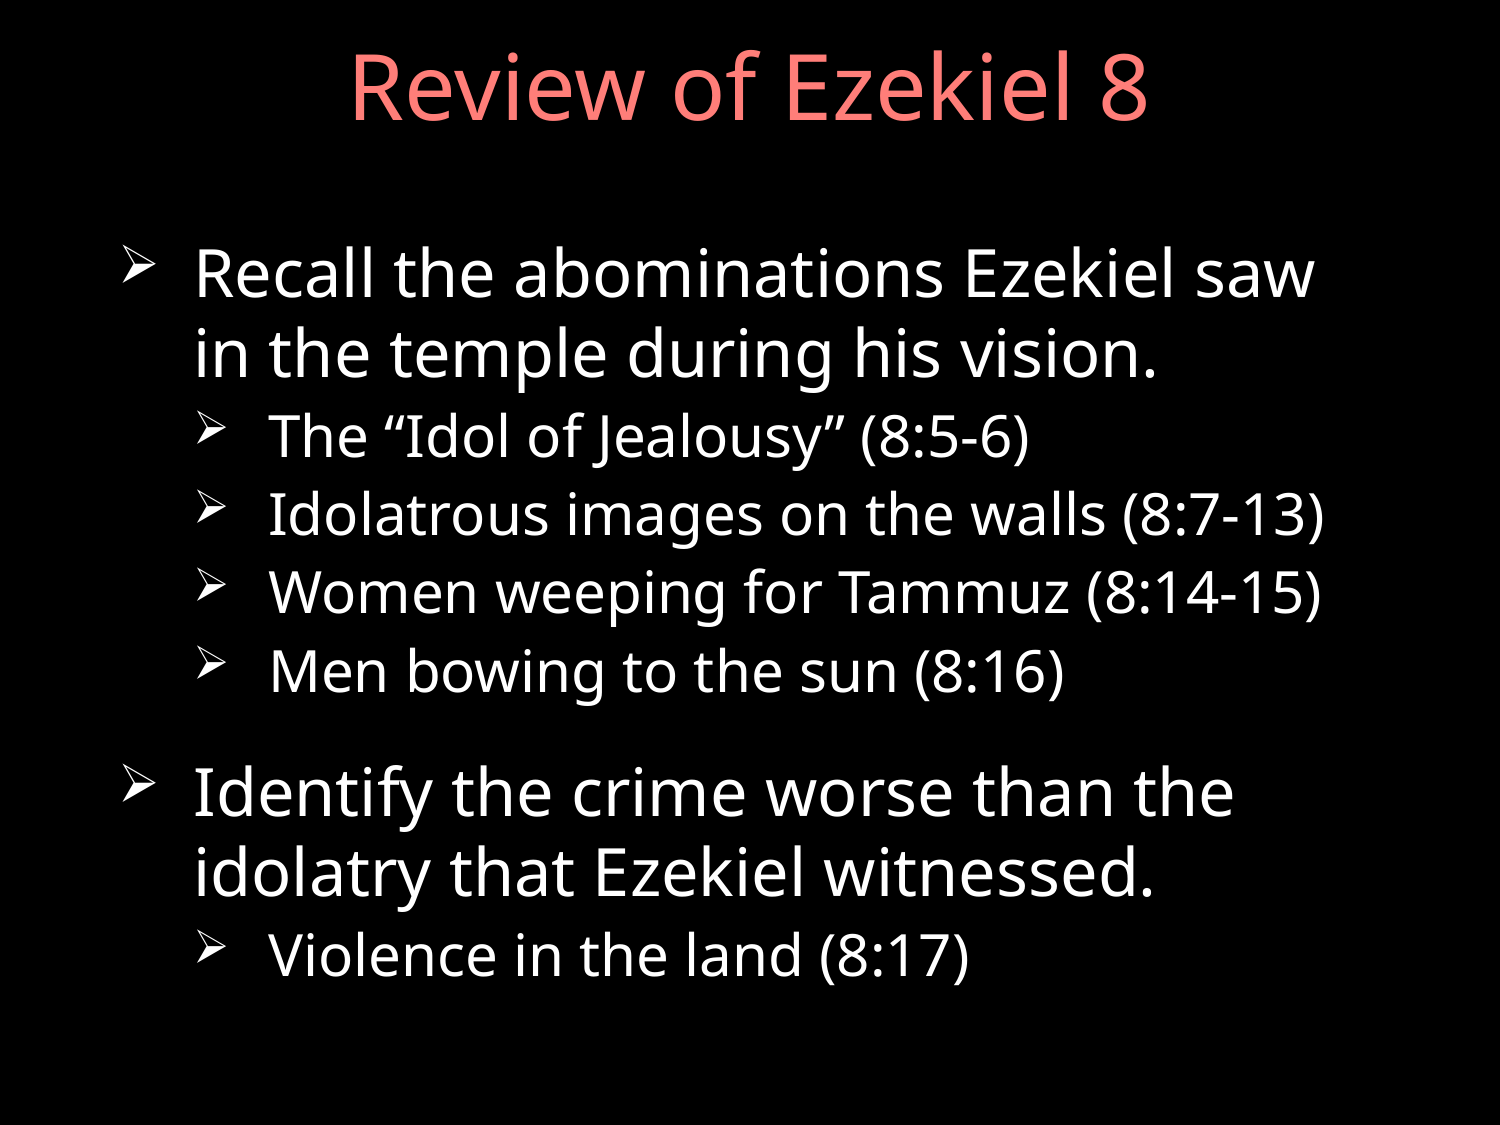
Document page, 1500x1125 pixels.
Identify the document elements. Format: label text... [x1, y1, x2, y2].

title Review of Ezekiel 8 [103, 23, 1397, 158]
list Recall the abominations Ezekiel saw in the temple during his vision. The “Idol of Jealousy” (8:5-6) Idolatrous images on the walls (8:7-13) Women weeping for Tammuz (8:14-15) Men bowing to the sun (8:16) Identify the crime worse than the idolatry that Ezekiel witnessed. Violence in the land (8:17) [103, 223, 1397, 1014]
